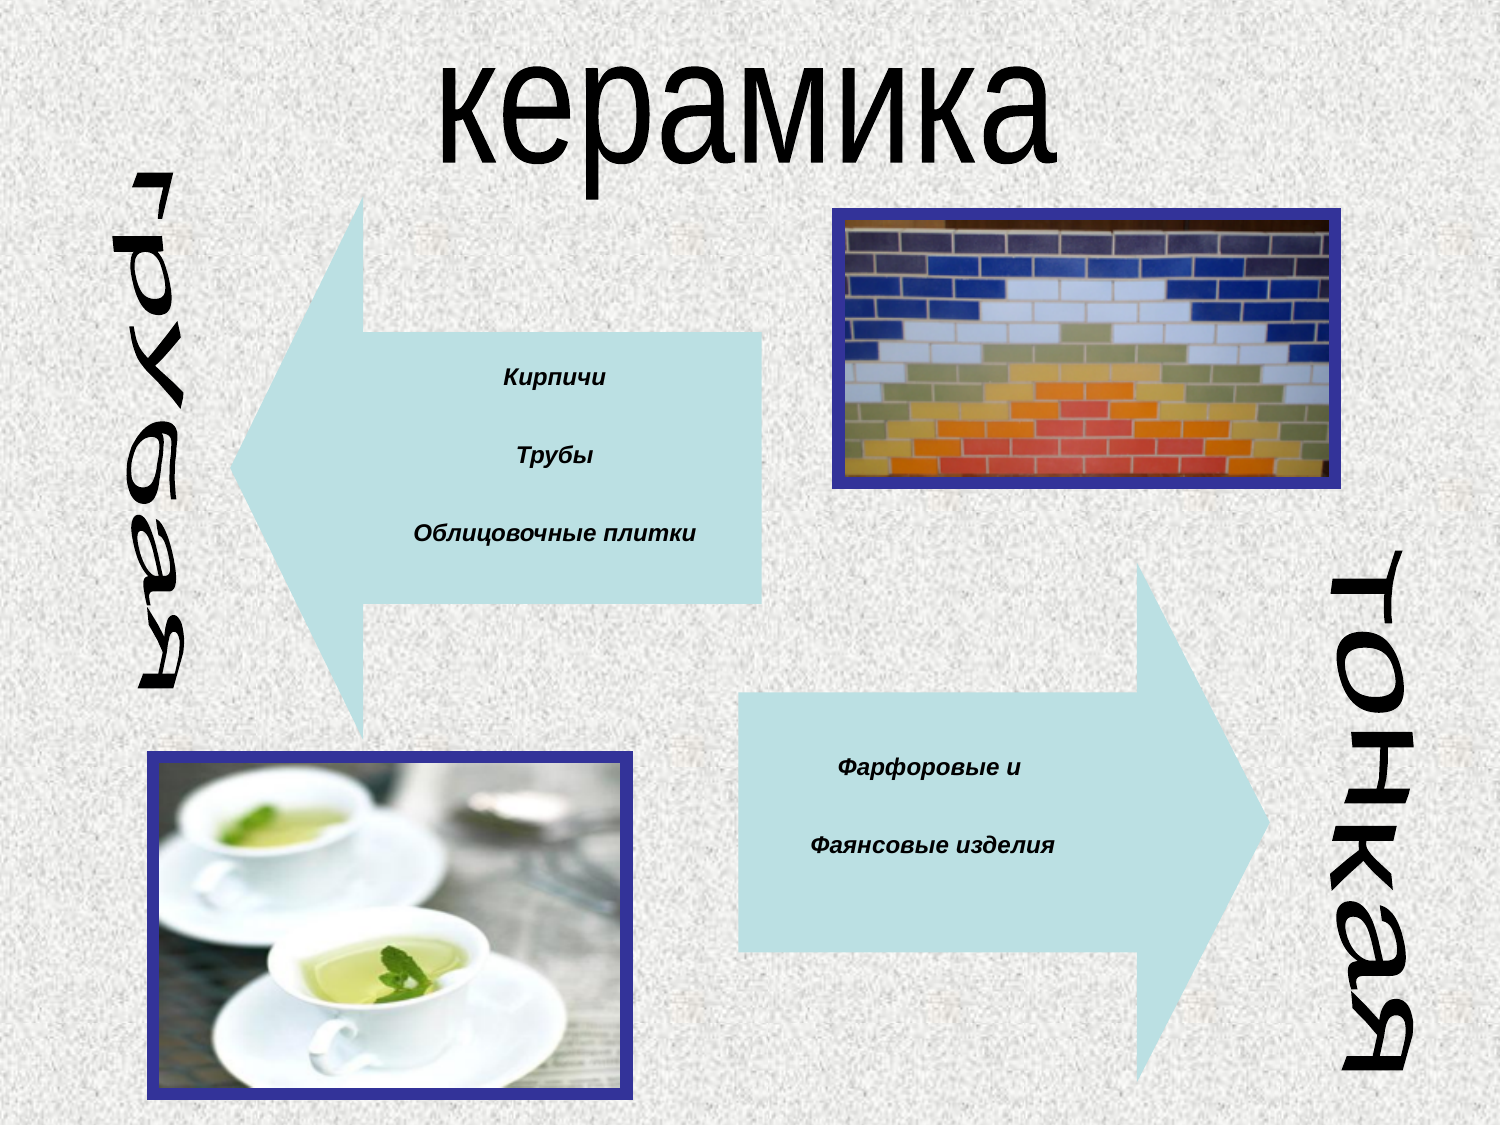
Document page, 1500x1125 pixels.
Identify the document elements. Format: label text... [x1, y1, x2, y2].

text_box Фарфоровые и Фаянсовые изделия [726, 716, 1140, 866]
text_box Кирпичи Трубы Облицовочные плитки [336, 326, 774, 554]
picture [0, 0, 1500, 1125]
text_box [738, 562, 1270, 1083]
text_box [230, 196, 762, 740]
